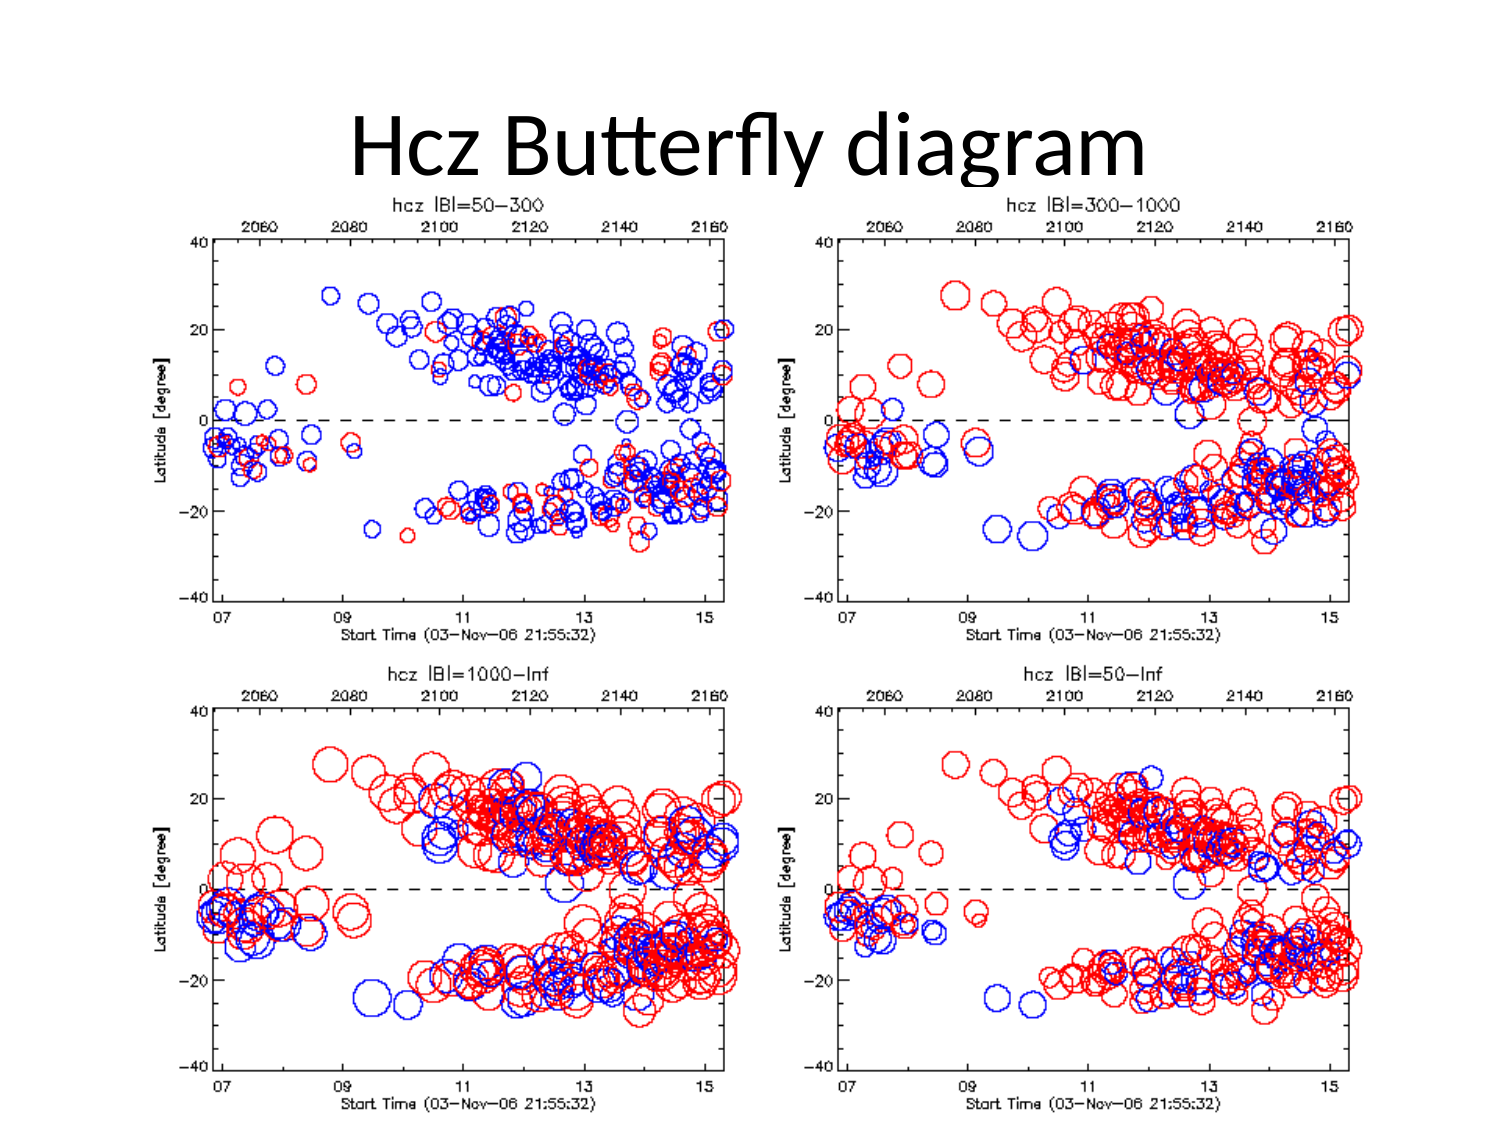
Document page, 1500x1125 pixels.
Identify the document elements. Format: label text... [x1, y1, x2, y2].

title Hcz Butterfly diagram [75, 45, 1425, 233]
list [124, 187, 1376, 1125]
